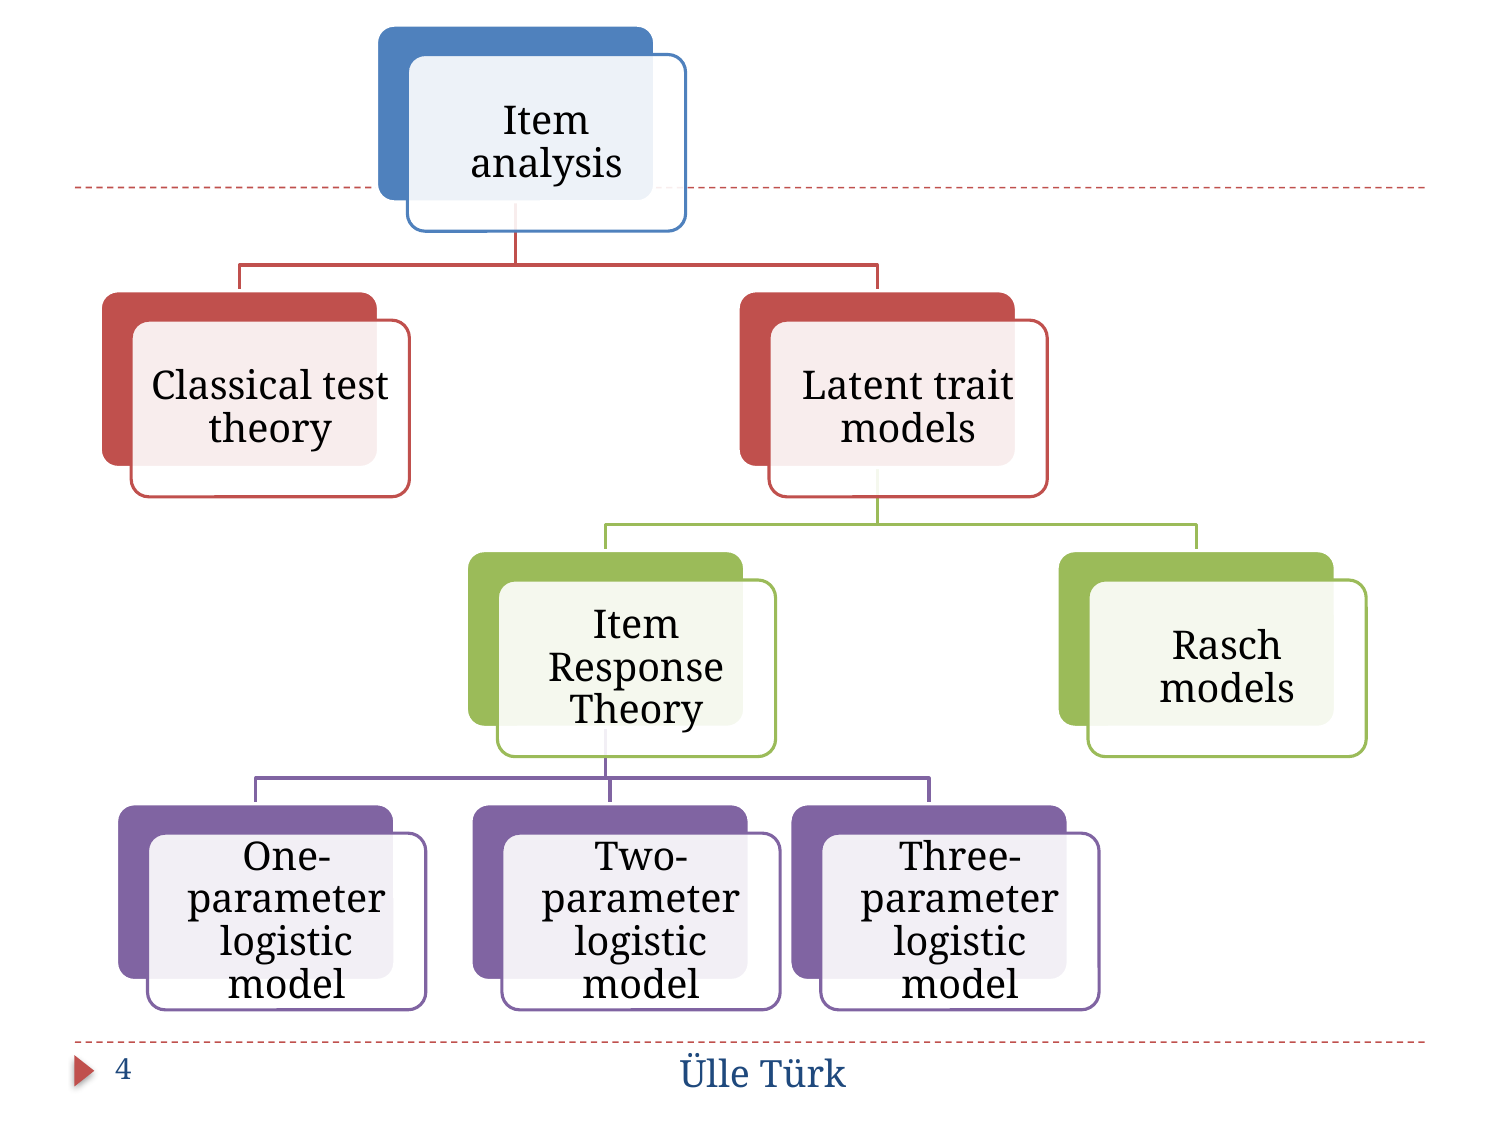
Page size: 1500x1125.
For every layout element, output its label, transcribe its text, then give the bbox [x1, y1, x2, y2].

slide_number 4 [100, 1042, 426, 1103]
footer Ülle Türk [475, 1042, 1051, 1103]
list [74, 30, 1426, 1011]
